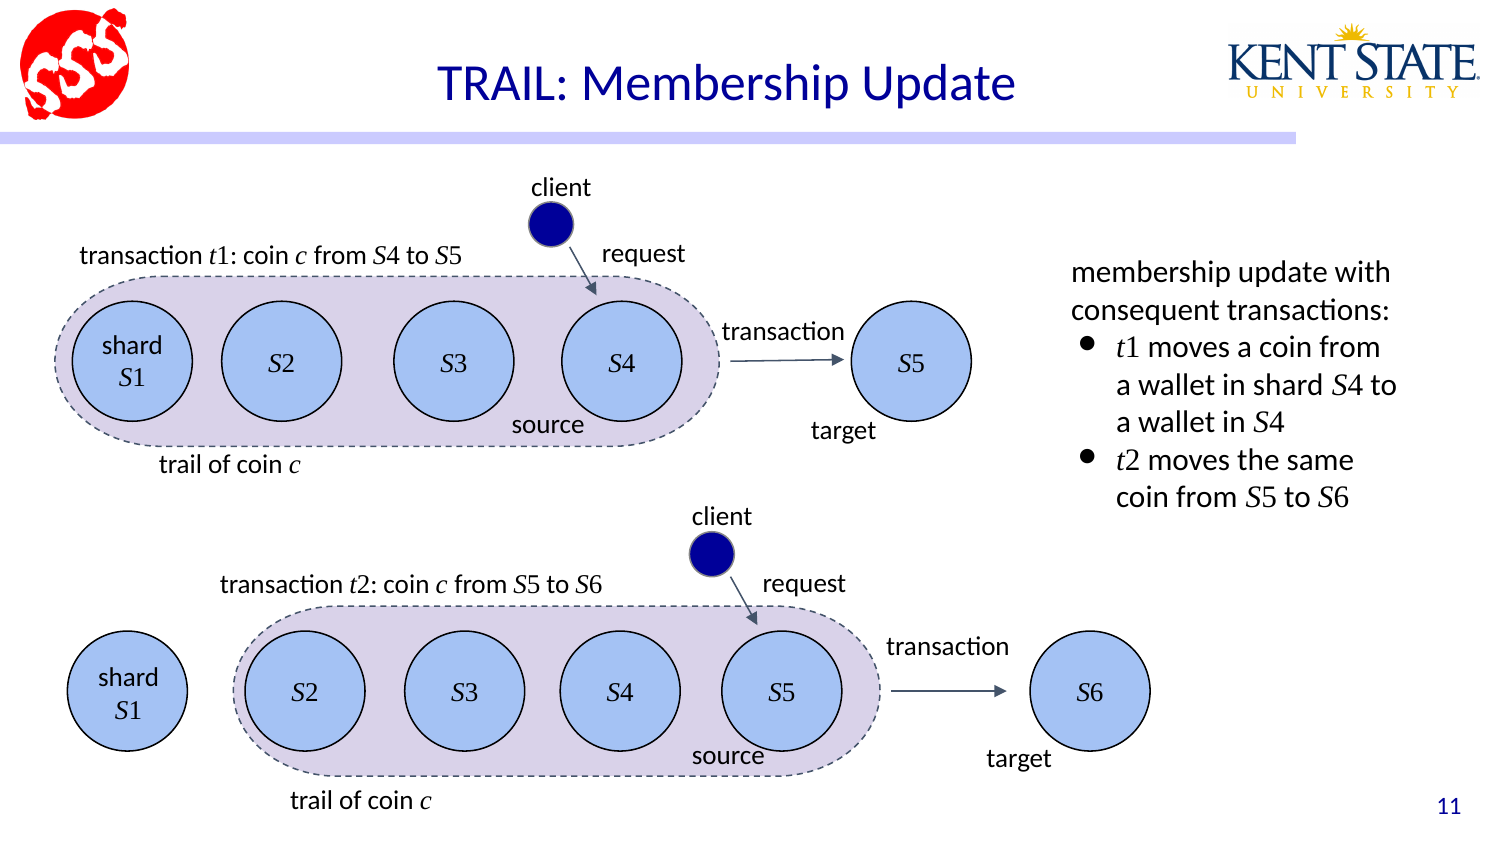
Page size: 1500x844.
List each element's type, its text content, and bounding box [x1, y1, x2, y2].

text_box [64, 153, 972, 462]
picture [20, 8, 129, 120]
text_box membership update with consequent transactions: t1 moves a coin from a wallet in shard S4 to a wallet in S4 [1056, 236, 1420, 424]
slide_number ‹#› [1154, 782, 1473, 827]
picture [1228, 23, 1480, 98]
title TRAIL: Membership Update [264, 6, 1190, 118]
text_box t2 moves the same coin from S5 to S6 [1056, 424, 1420, 529]
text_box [67, 483, 1151, 832]
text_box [54, 276, 720, 495]
